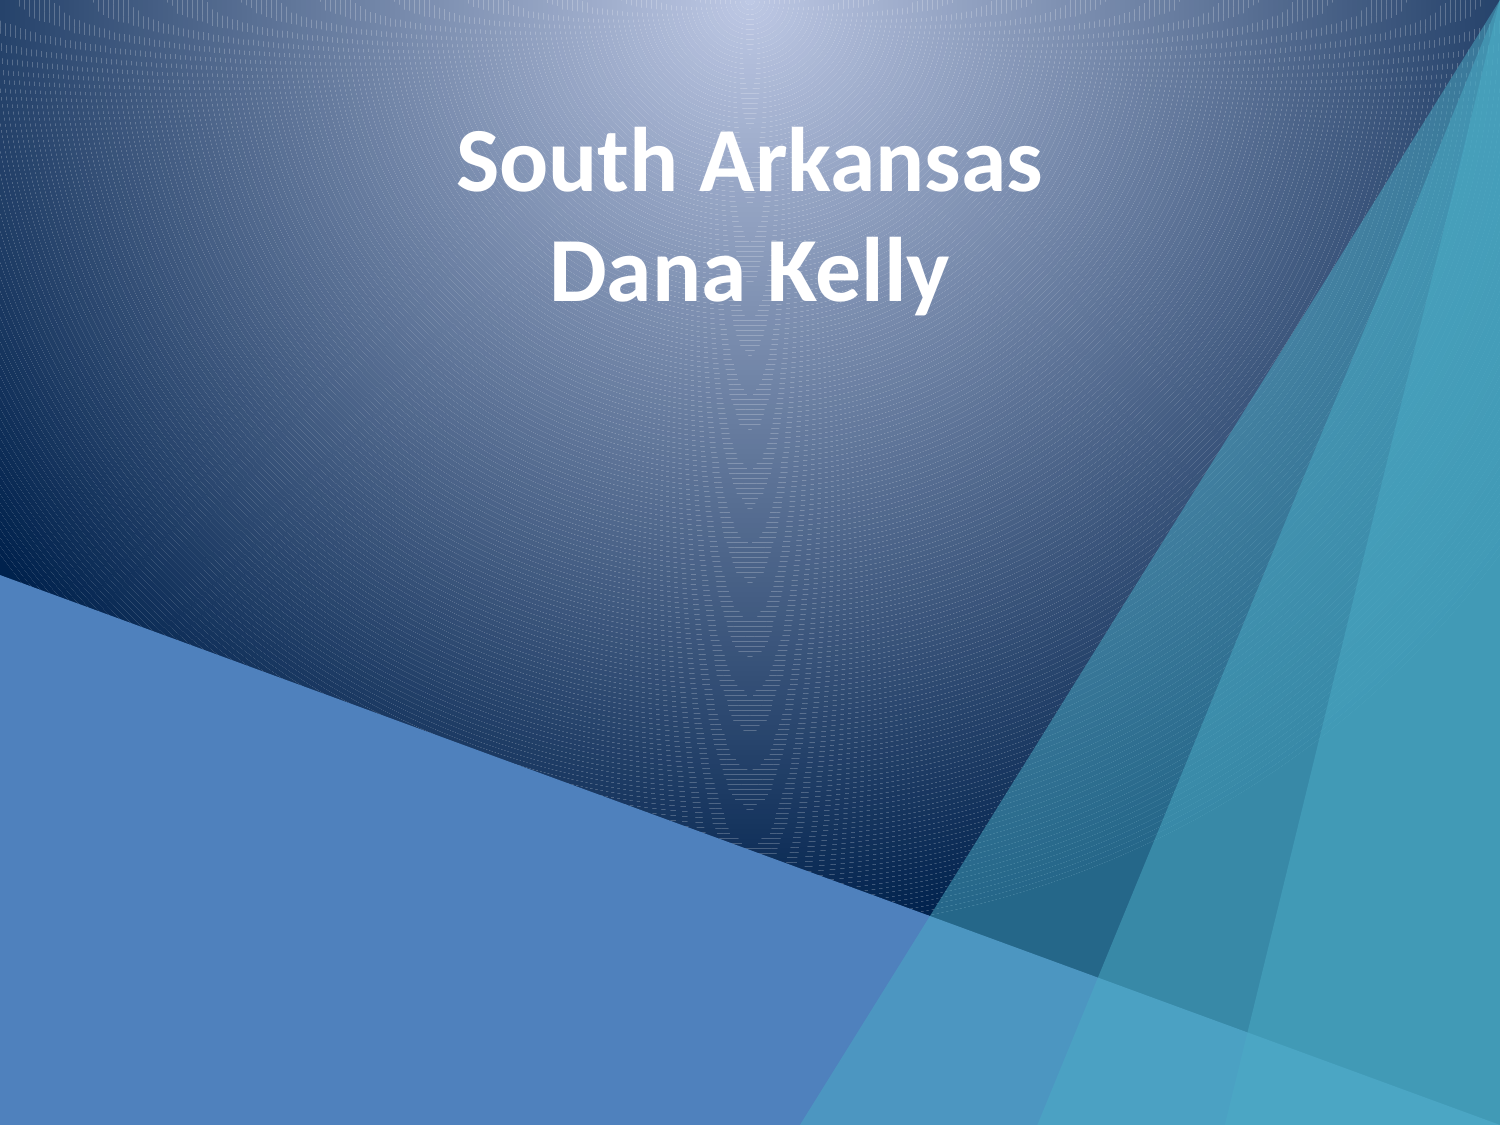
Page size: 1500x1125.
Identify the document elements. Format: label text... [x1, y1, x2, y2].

title South Arkansas Dana Kelly [75, 45, 1425, 375]
